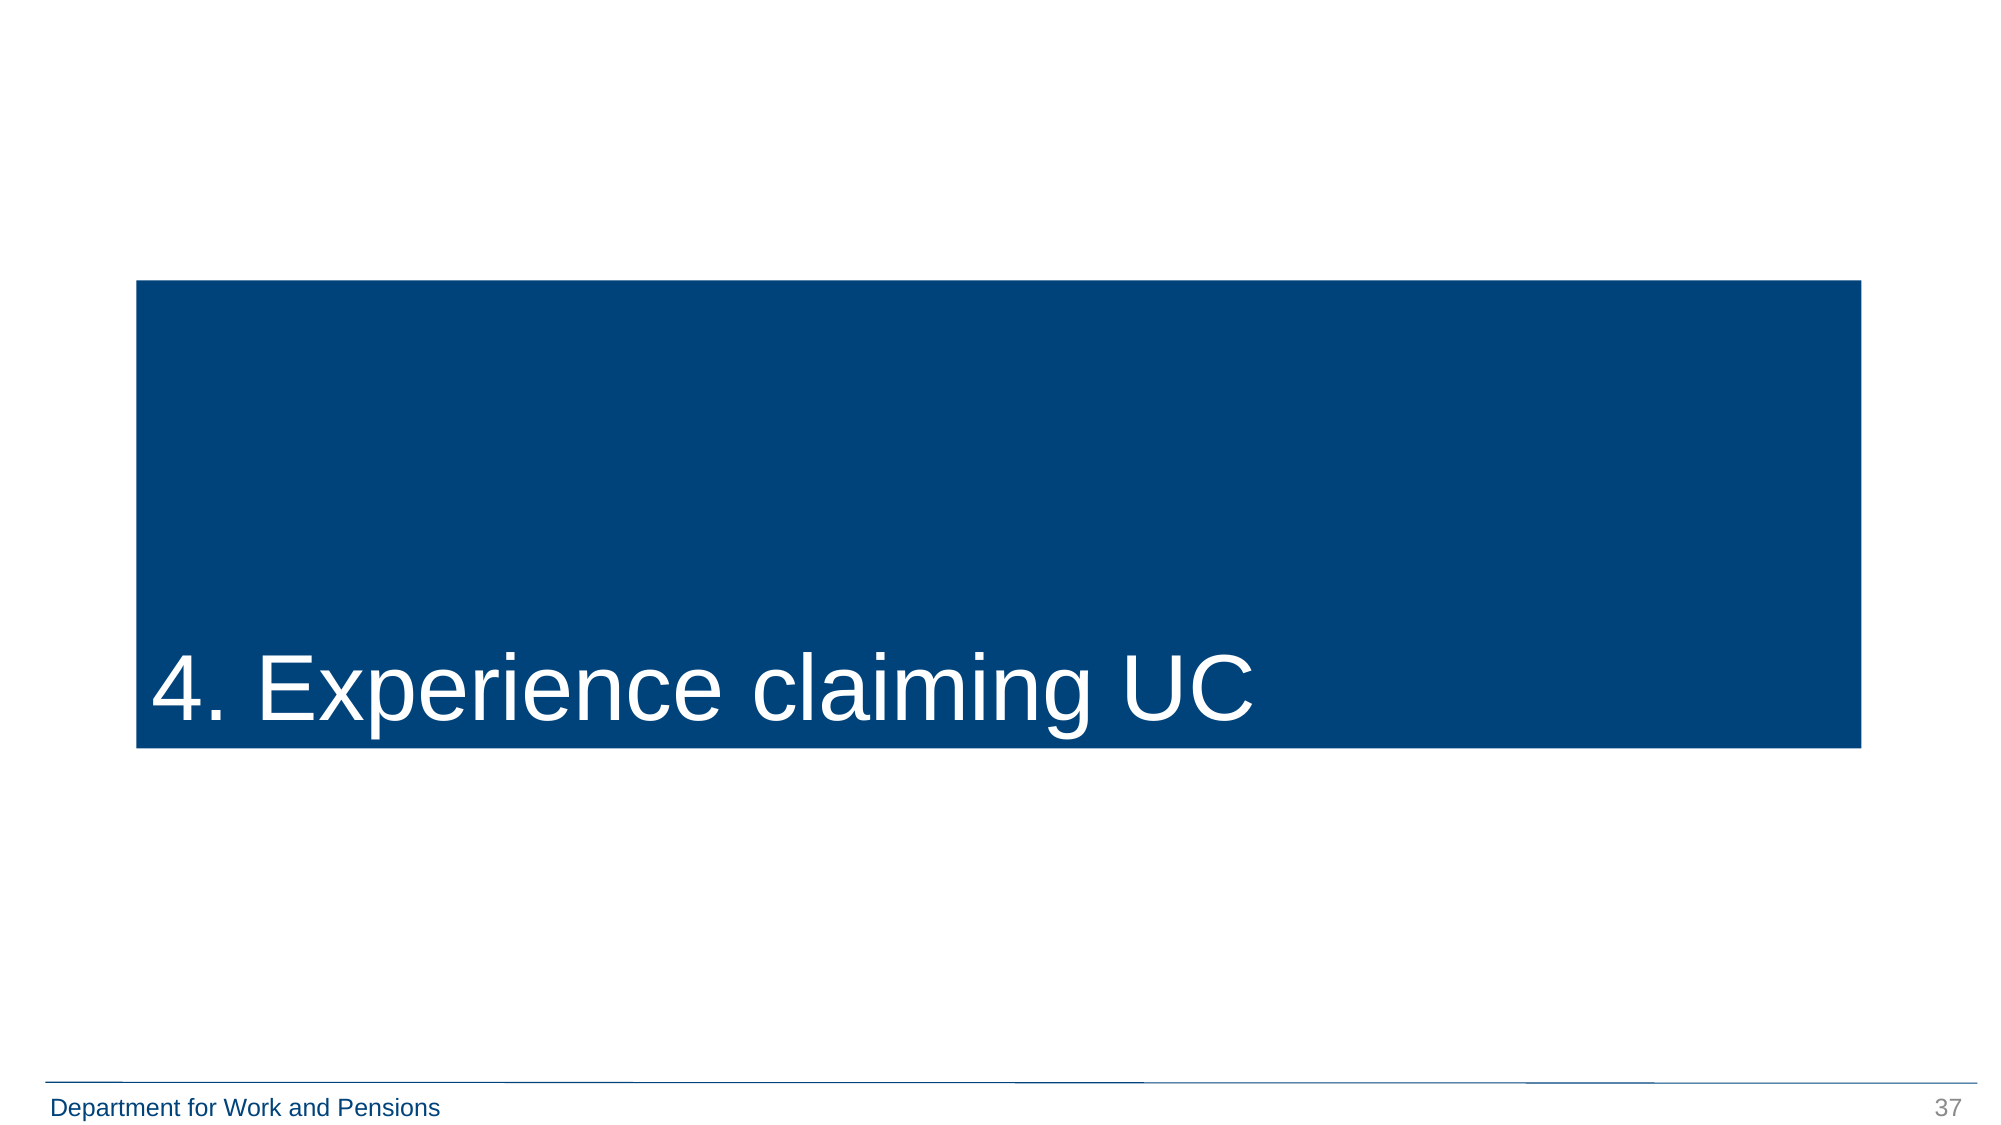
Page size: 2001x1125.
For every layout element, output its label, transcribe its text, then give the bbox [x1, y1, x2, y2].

title 4. Experience claiming UC [136, 280, 1862, 749]
